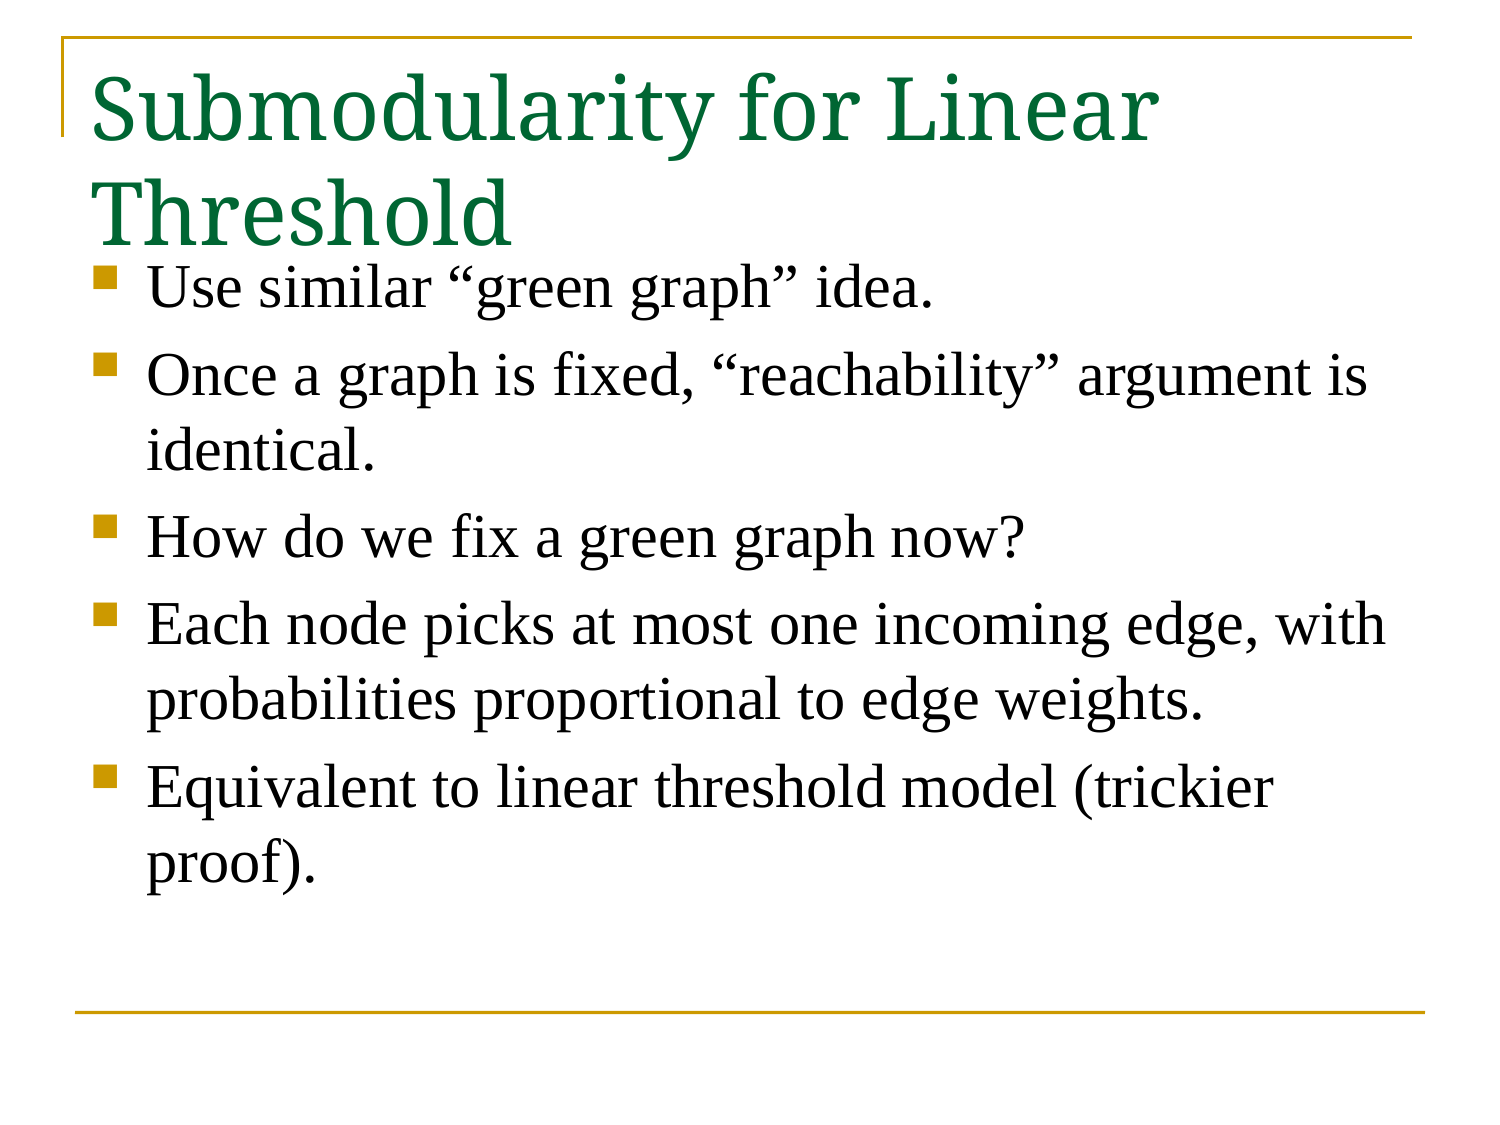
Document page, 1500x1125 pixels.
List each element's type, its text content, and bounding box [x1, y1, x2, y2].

title Submodularity for Linear Threshold [75, 45, 1425, 233]
list Use similar “green graph” idea. Once a graph is fixed, “reachability” argument is identical. How do we fix a green graph now? Each node picks at most one incoming edge, with probabilities proportional to edge weights. Equivalent to linear threshold model (trickier proof). [75, 237, 1425, 1006]
